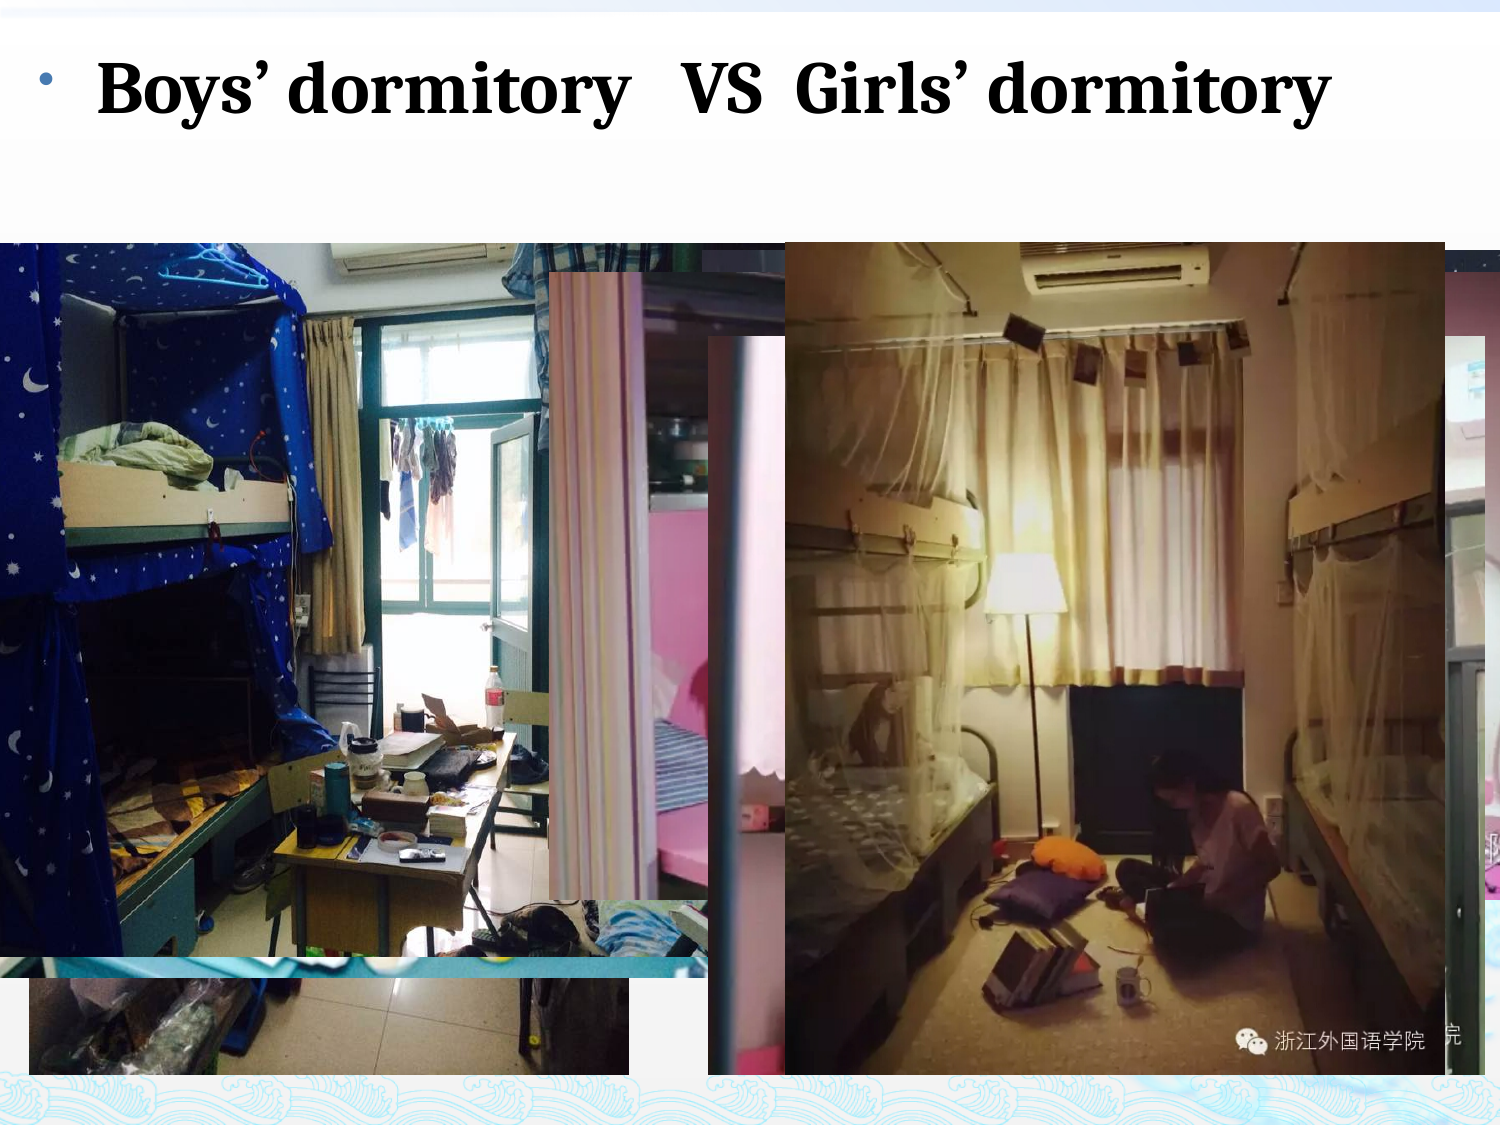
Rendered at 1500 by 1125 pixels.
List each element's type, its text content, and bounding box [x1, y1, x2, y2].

list Boys’ dormitory VS Girls’ dormitory [25, 30, 1482, 250]
picture [0, 242, 1500, 1075]
